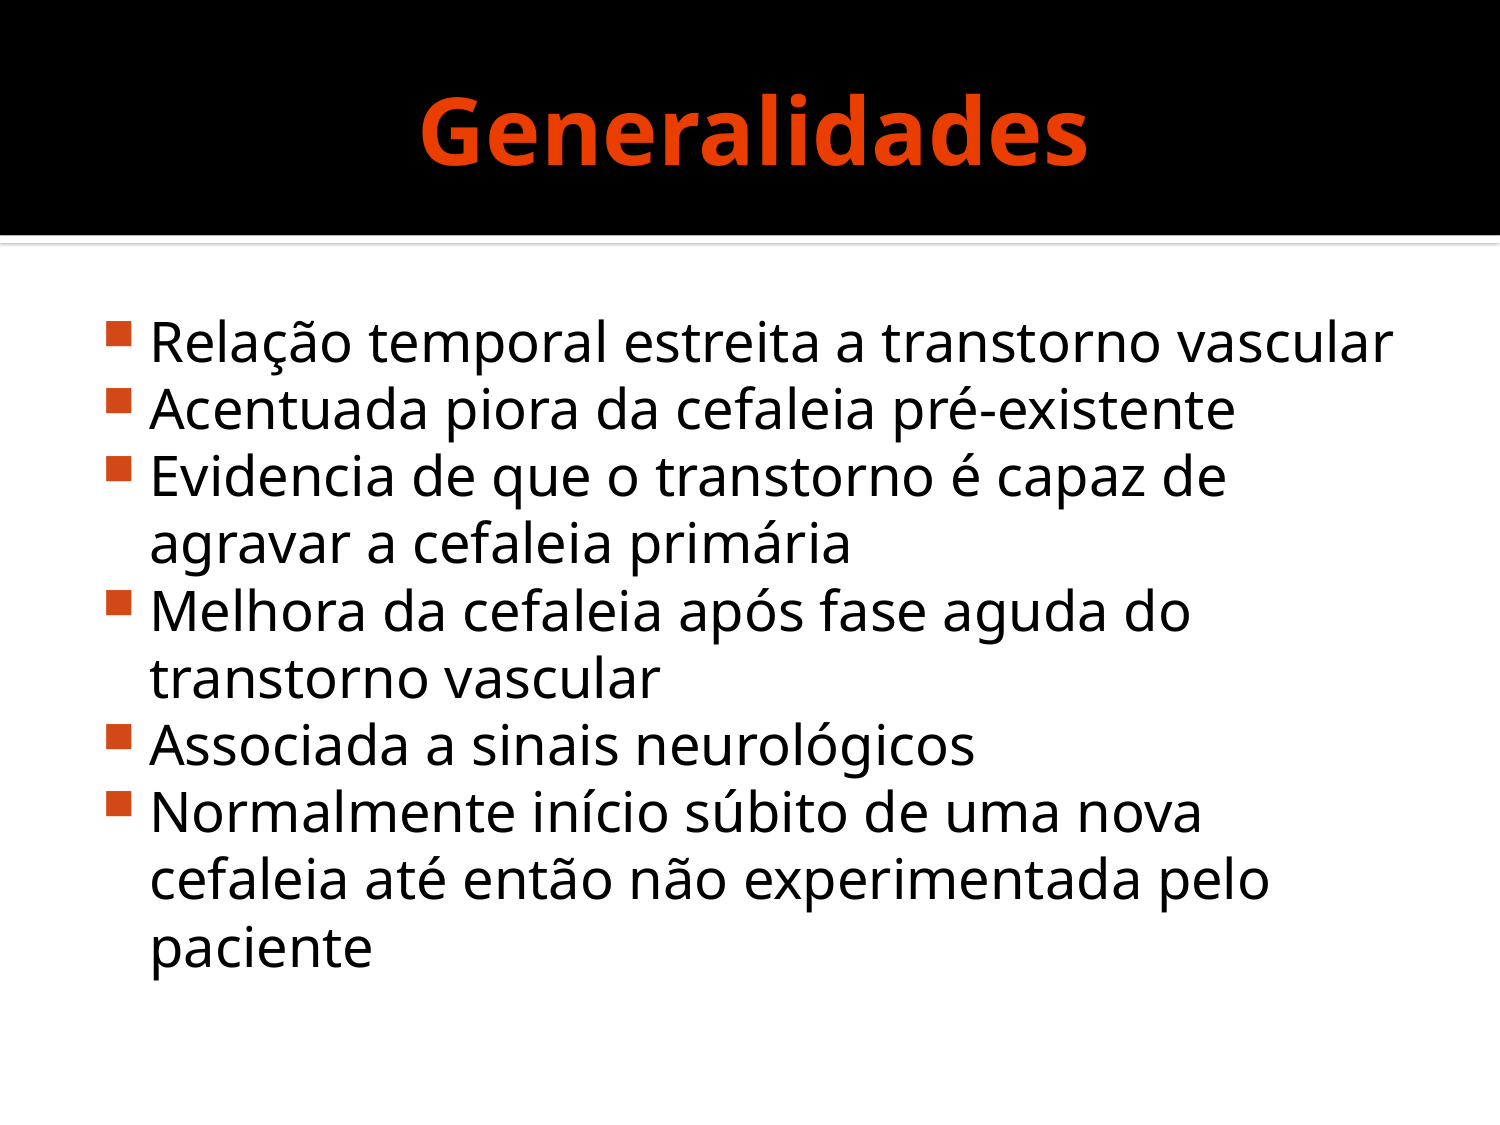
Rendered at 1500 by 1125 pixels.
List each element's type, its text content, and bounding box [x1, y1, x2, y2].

title Generalidades [75, 25, 1425, 231]
list Relação temporal estreita a transtorno vascular Acentuada piora da cefaleia pré-existente Evidencia de que o transtorno é capaz de agravar a cefaleia primária Melhora da cefaleia após fase aguda do transtorno vascular Associada a sinais neurológicos Normalmente início súbito de uma nova cefaleia até então não experimentada pelo paciente [75, 291, 1425, 1050]
